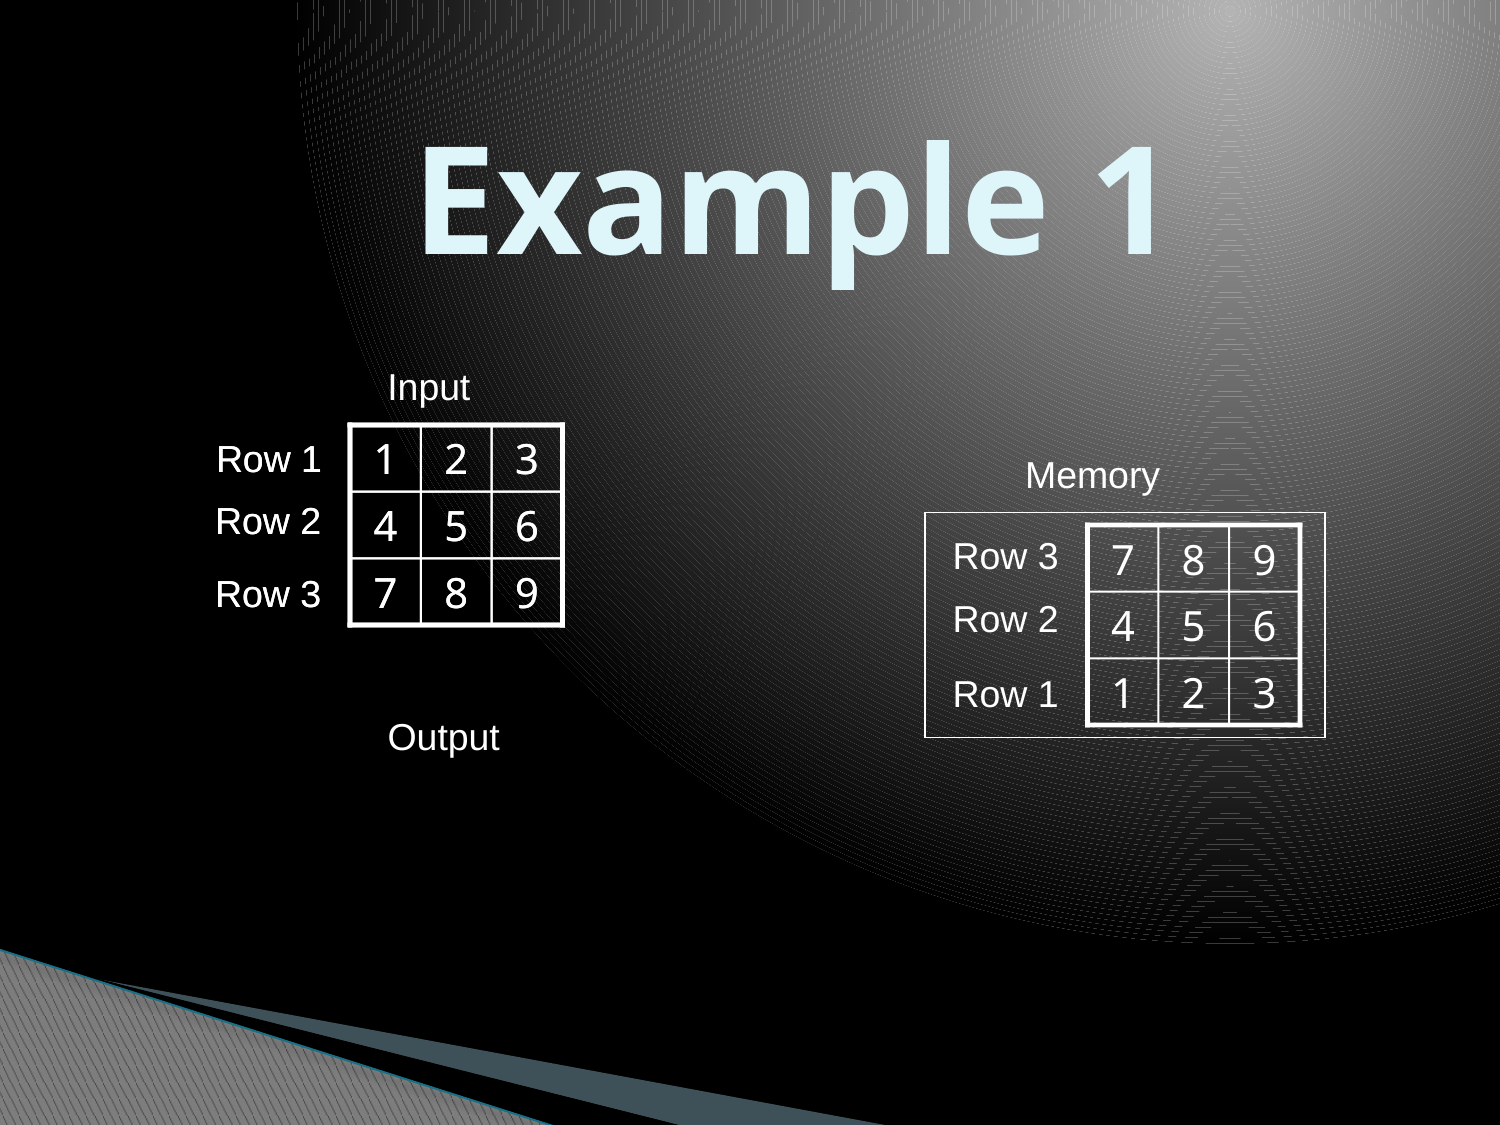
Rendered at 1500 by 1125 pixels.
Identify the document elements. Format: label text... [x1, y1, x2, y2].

text_box [924, 512, 1325, 738]
title Example 1 [174, 77, 1413, 313]
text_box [199, 424, 563, 626]
picture [0, 952, 543, 1125]
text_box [937, 524, 1301, 726]
text_box Input [372, 355, 486, 416]
text_box Output [372, 705, 515, 766]
text_box Memory [1010, 443, 1176, 504]
